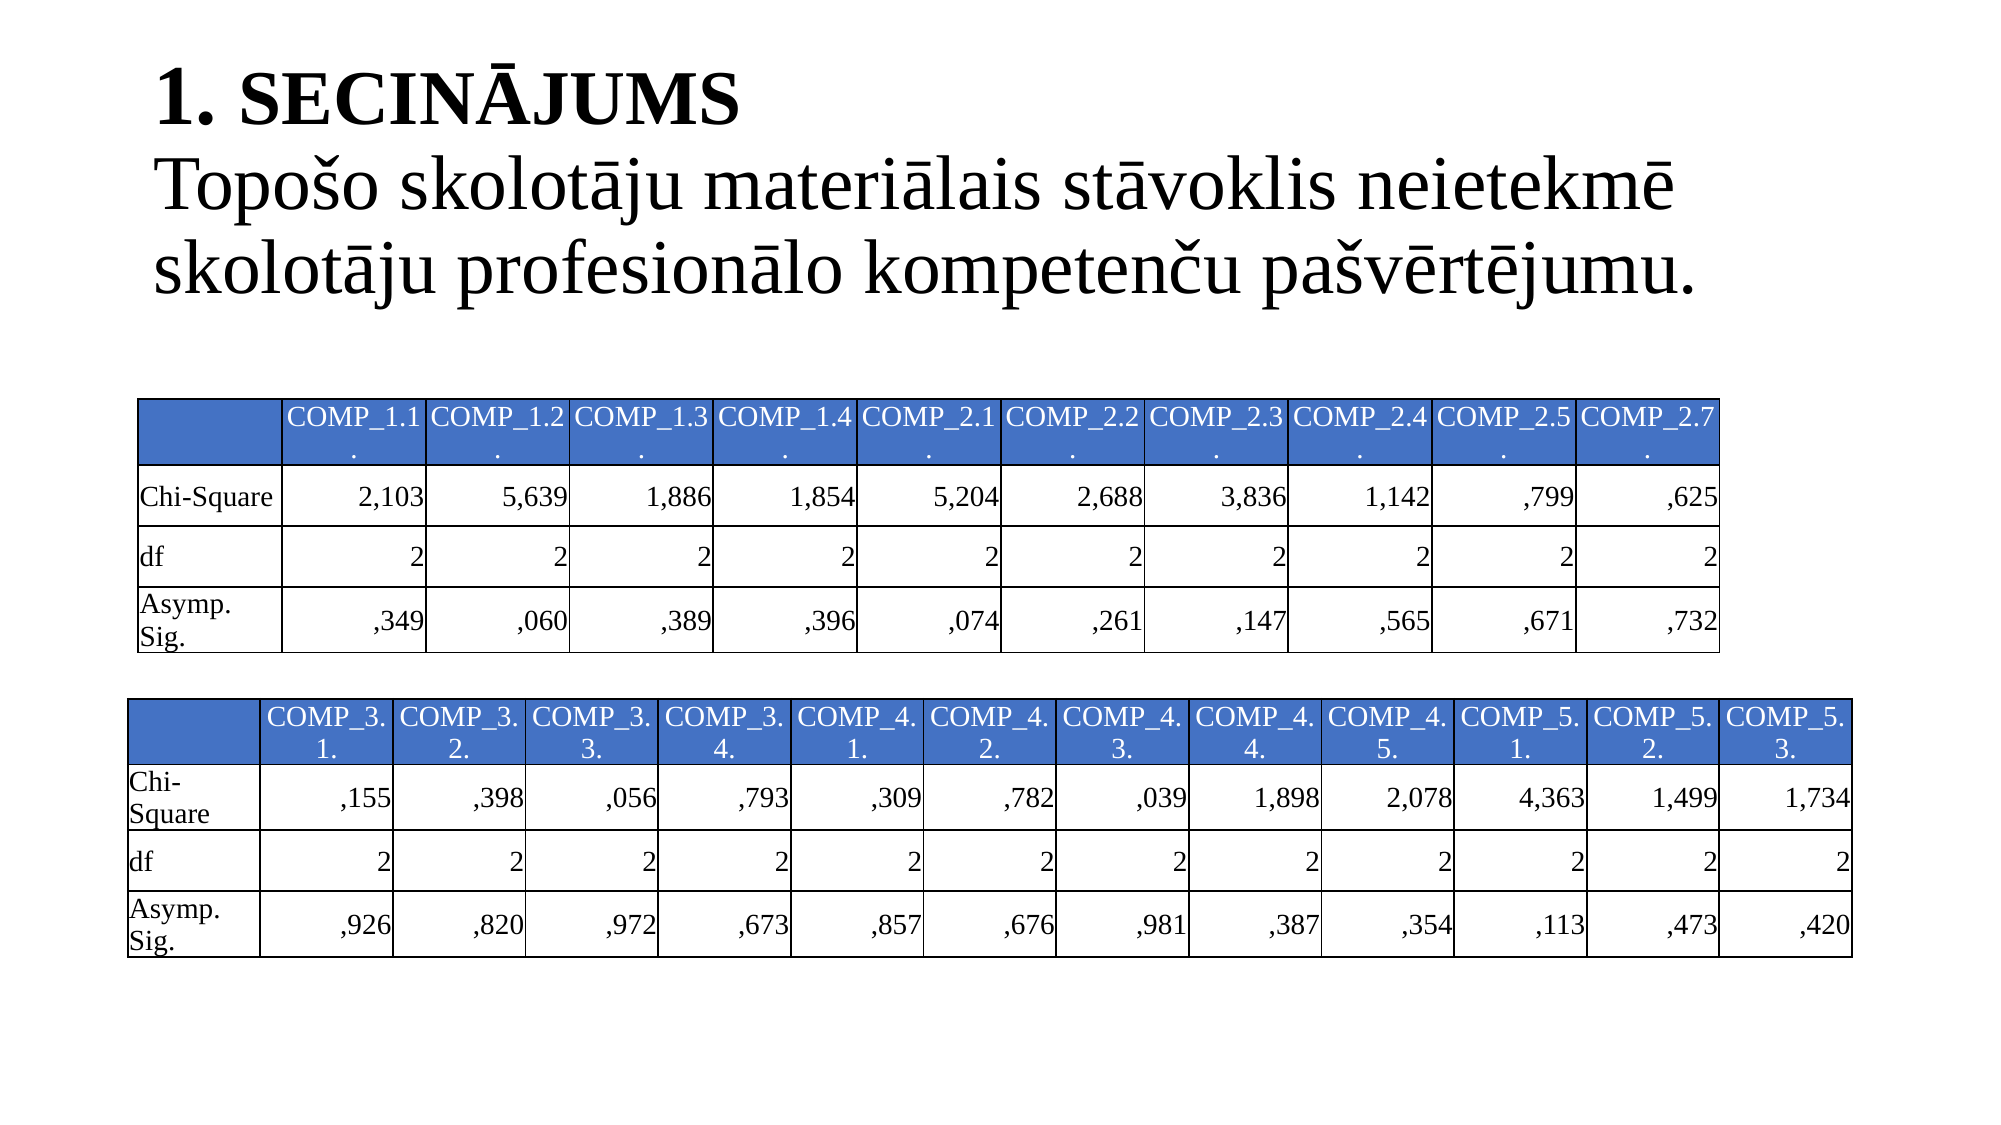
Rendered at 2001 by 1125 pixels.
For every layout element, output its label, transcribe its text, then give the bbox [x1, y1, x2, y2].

table_cell 5,204 [858, 466, 1000, 525]
table_header COMP_2.5. [1433, 400, 1575, 464]
table_cell ,972 [526, 892, 657, 956]
table_header COMP_4.2. [924, 700, 1055, 764]
table_header COMP_4.4. [1190, 700, 1321, 764]
table_cell ,155 [261, 765, 392, 829]
table_cell Asymp. Sig. [139, 588, 281, 652]
table_header COMP_3.3. [526, 700, 657, 764]
table_cell 2 [924, 831, 1055, 890]
table_header COMP_5.2. [1588, 700, 1718, 764]
table_cell ,056 [526, 765, 657, 829]
table_cell 2 [659, 831, 790, 890]
table_cell 2 [1455, 831, 1586, 890]
table_cell 2 [1057, 831, 1188, 890]
table_cell 2 [792, 831, 923, 890]
table_cell Chi-Square [139, 466, 281, 525]
table_cell 2,103 [283, 466, 425, 525]
table_cell 2 [394, 831, 525, 890]
table_header COMP_2.2. [1002, 400, 1144, 464]
table_header COMP_2.3. [1145, 400, 1287, 464]
table_cell ,309 [792, 765, 923, 829]
table_cell 2 [1433, 527, 1575, 586]
table_header COMP_2.7. [1577, 400, 1719, 464]
table_cell ,799 [1433, 466, 1575, 525]
table_header COMP_3.1. [261, 700, 392, 764]
table_cell ,396 [714, 588, 856, 652]
table_cell 2 [526, 831, 657, 890]
table_cell ,389 [570, 588, 712, 652]
table_cell 2 [1289, 527, 1431, 586]
table_cell 2,688 [1002, 466, 1144, 525]
table_cell 1,854 [714, 466, 856, 525]
table_cell ,671 [1433, 588, 1575, 652]
table_cell ,420 [1720, 892, 1851, 956]
table_header COMP_5.3. [1720, 700, 1851, 764]
table_cell Asymp. Sig. [129, 892, 259, 956]
table_cell ,565 [1289, 588, 1431, 652]
table_cell ,793 [659, 765, 790, 829]
table_cell ,676 [924, 892, 1055, 956]
table_cell ,820 [394, 892, 525, 956]
table_header COMP_4.5. [1322, 700, 1453, 764]
table_header [139, 400, 281, 464]
table_cell 2,078 [1322, 765, 1453, 829]
table_cell 1,499 [1588, 765, 1718, 829]
table_header COMP_3.4. [659, 700, 790, 764]
table_header COMP_1.4. [714, 400, 856, 464]
table_cell 2 [427, 527, 569, 586]
table_cell ,387 [1190, 892, 1321, 956]
table_cell 1,734 [1720, 765, 1851, 829]
table_cell ,782 [924, 765, 1055, 829]
table_cell 2 [1577, 527, 1719, 586]
table_cell ,354 [1322, 892, 1453, 956]
table_header [129, 700, 259, 764]
table_cell 2 [1322, 831, 1453, 890]
table_cell 5,639 [427, 466, 569, 525]
table_header COMP_3.2. [394, 700, 525, 764]
table_header COMP_1.2. [427, 400, 569, 464]
table_cell ,349 [283, 588, 425, 652]
table_cell 2 [283, 527, 425, 586]
table_cell 1,142 [1289, 466, 1431, 525]
table_cell 2 [1002, 527, 1144, 586]
table_header COMP_2.4. [1289, 400, 1431, 464]
table_header COMP_4.1. [792, 700, 923, 764]
table_cell ,074 [858, 588, 1000, 652]
table_cell 2 [1145, 527, 1287, 586]
table_cell df [129, 831, 259, 890]
table_cell ,981 [1057, 892, 1188, 956]
table_header COMP_1.3. [570, 400, 712, 464]
table_header COMP_2.1. [858, 400, 1000, 464]
table_cell 2 [570, 527, 712, 586]
table_cell 3,836 [1145, 466, 1287, 525]
table_cell ,673 [659, 892, 790, 956]
table_cell 2 [1720, 831, 1851, 890]
title 1. SECINĀJUMS Topošo skolotāju materiālais stāvoklis neietekmē skolotāju profesionālo kompetenču pašvērtējumu. [138, 42, 1980, 318]
table_cell ,261 [1002, 588, 1144, 652]
table_cell 1,898 [1190, 765, 1321, 829]
table_cell ,113 [1455, 892, 1586, 956]
table_cell ,625 [1577, 466, 1719, 525]
table_cell ,926 [261, 892, 392, 956]
table_cell 2 [714, 527, 856, 586]
table_cell 2 [261, 831, 392, 890]
table_cell 1,886 [570, 466, 712, 525]
table_header COMP_1.1. [283, 400, 425, 464]
table_cell ,398 [394, 765, 525, 829]
table_cell ,147 [1145, 588, 1287, 652]
table_cell 2 [858, 527, 1000, 586]
table_cell 2 [1190, 831, 1321, 890]
table_cell 4,363 [1455, 765, 1586, 829]
table_cell ,857 [792, 892, 923, 956]
table_header COMP_4.3. [1057, 700, 1188, 764]
table_header COMP_5.1. [1455, 700, 1586, 764]
table_cell ,039 [1057, 765, 1188, 829]
table_cell 2 [1588, 831, 1718, 890]
table_cell ,473 [1588, 892, 1718, 956]
table_cell Chi-Square [129, 765, 259, 829]
table_cell ,732 [1577, 588, 1719, 652]
table_cell ,060 [427, 588, 569, 652]
table_cell df [139, 527, 281, 586]
